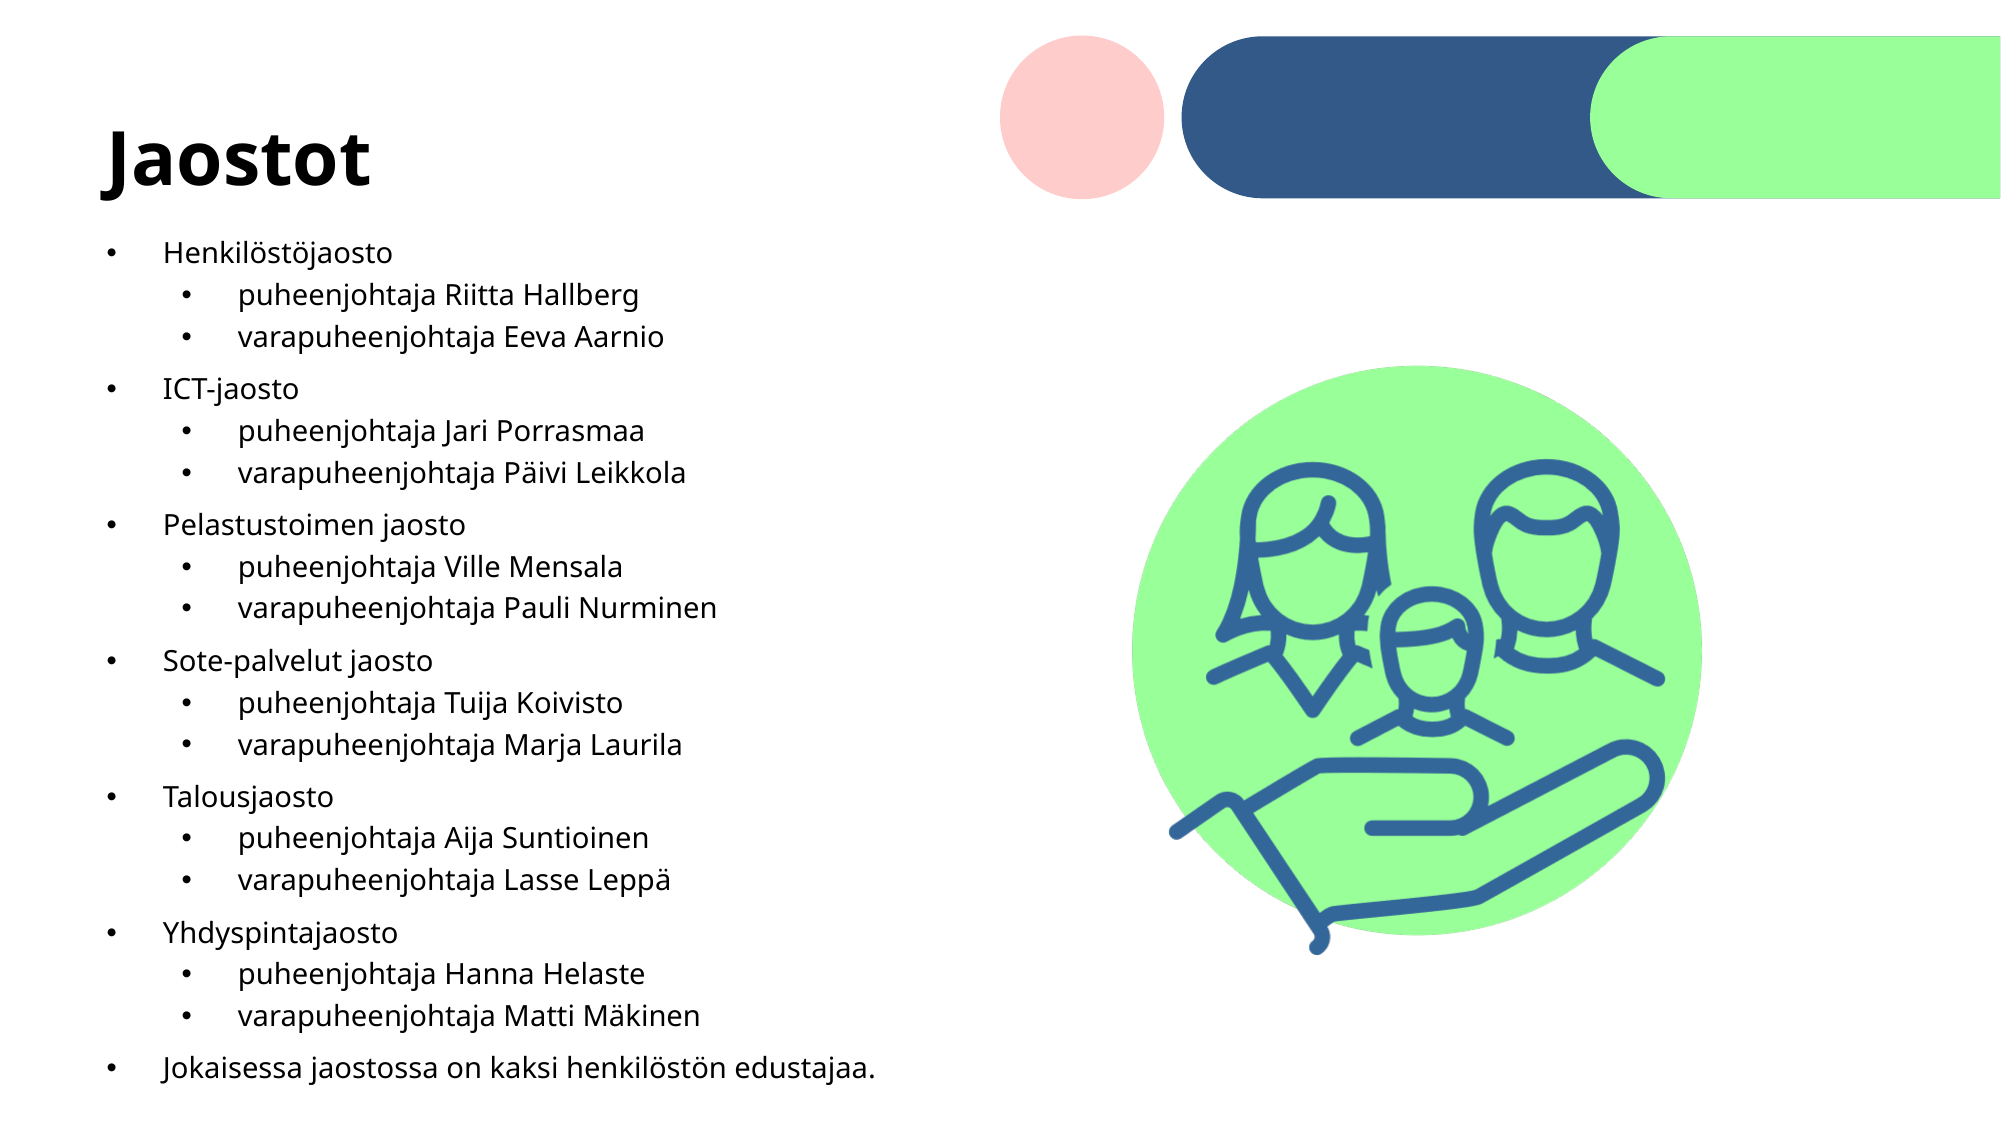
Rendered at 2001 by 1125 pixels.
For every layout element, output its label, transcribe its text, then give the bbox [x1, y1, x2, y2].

list Henkilöstöjaosto puheenjohtaja Riitta Hallberg varapuheenjohtaja Eeva Aarnio ICT-jaosto puheenjohtaja Jari Porrasmaa varapuheenjohtaja Päivi Leikkola Pelastustoimen jaosto puheenjohtaja Ville Mensala varapuheenjohtaja Pauli Nurminen Sote-palvelut jaosto puheenjohtaja Tuija Koivisto varapuheenjohtaja Marja Laurila Talousjaosto puheenjohtaja Aija Suntioinen varapuheenjohtaja Lasse Leppä Yhdyspintajaosto puheenjohtaja Hanna Helaste varapuheenjohtaja Matti Mäkinen Jokaisessa jaostossa on kaksi henkilöstön edustajaa. [91, 231, 1098, 1014]
picture [1063, 287, 1771, 1014]
title Jaostot [91, 22, 942, 210]
